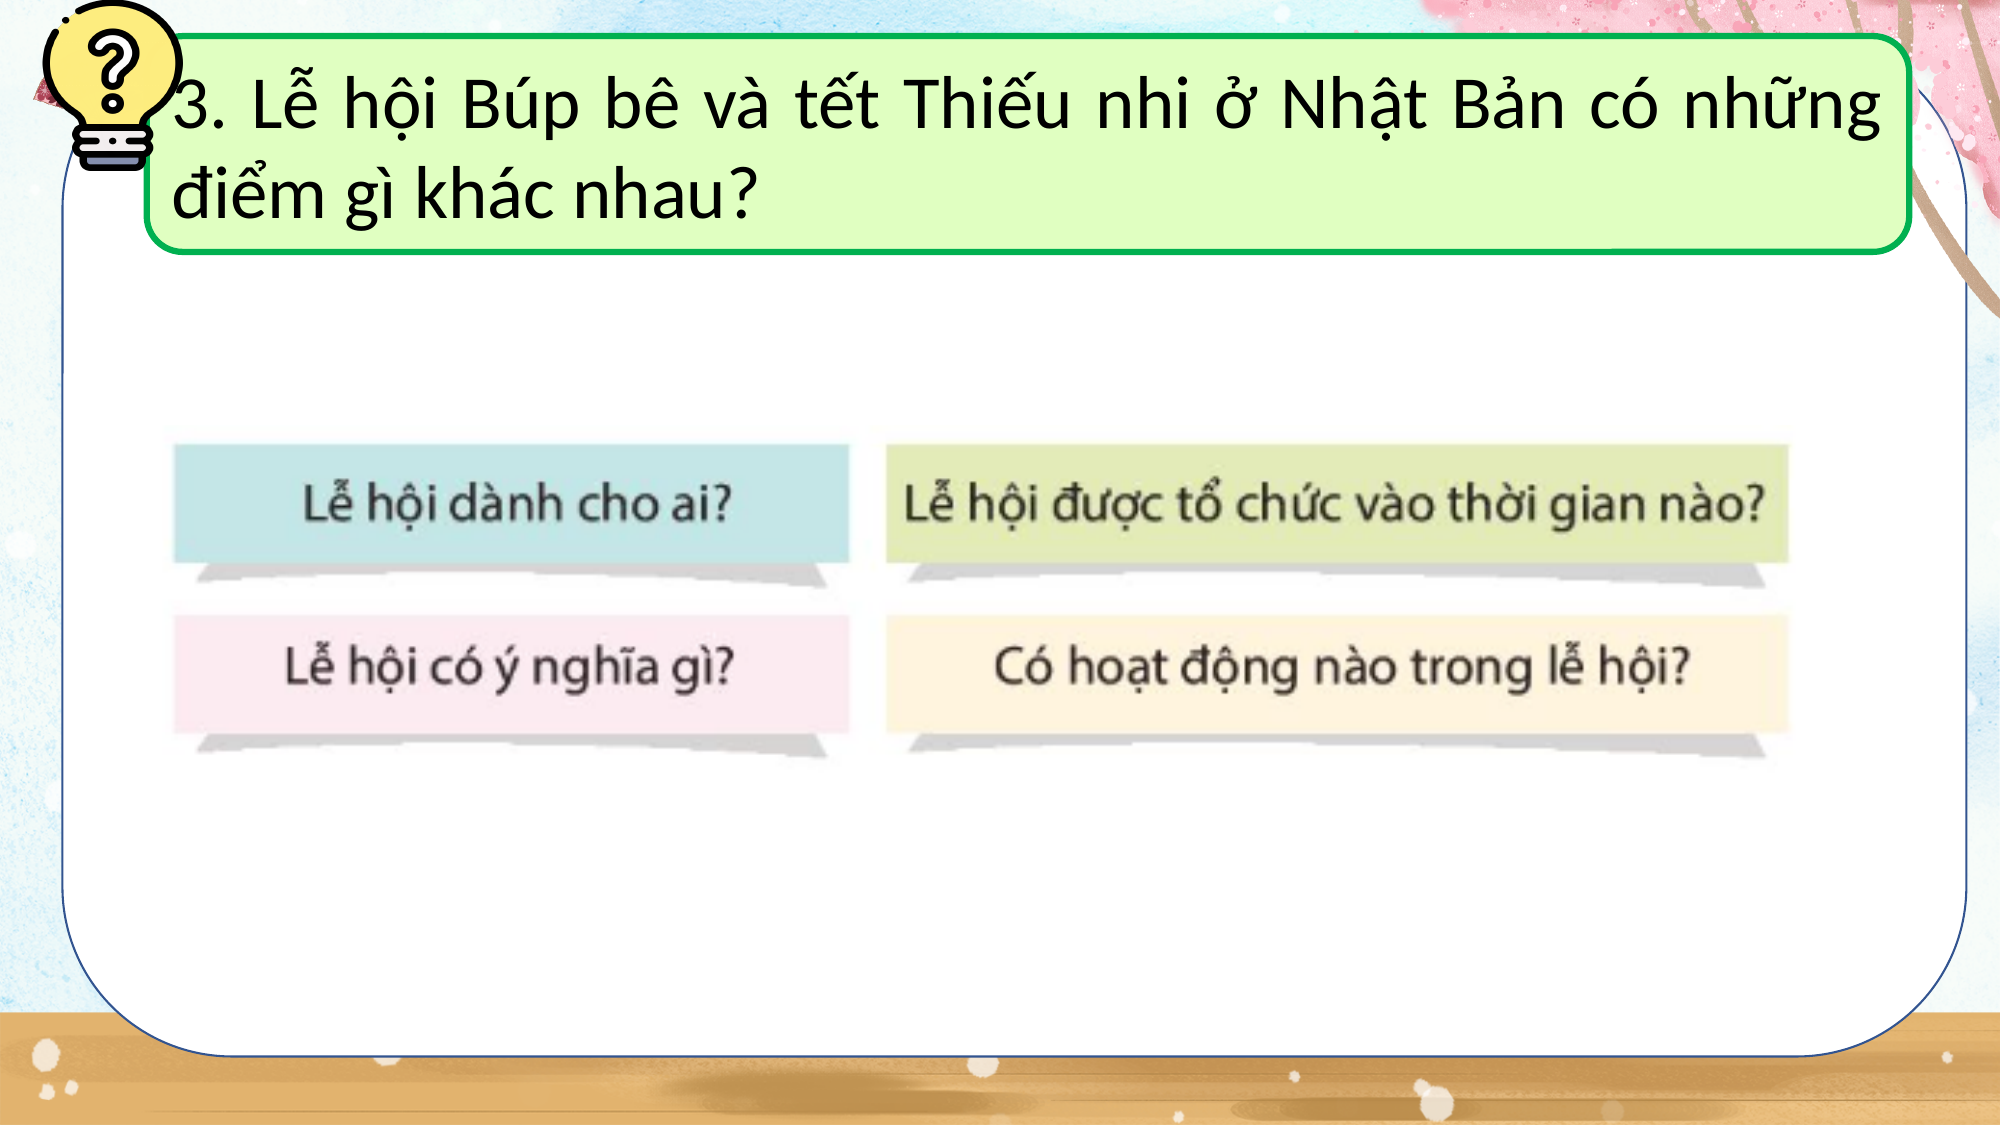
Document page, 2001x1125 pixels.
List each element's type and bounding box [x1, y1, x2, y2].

picture [0, 0, 2000, 1125]
text_box [18, 0, 1910, 254]
